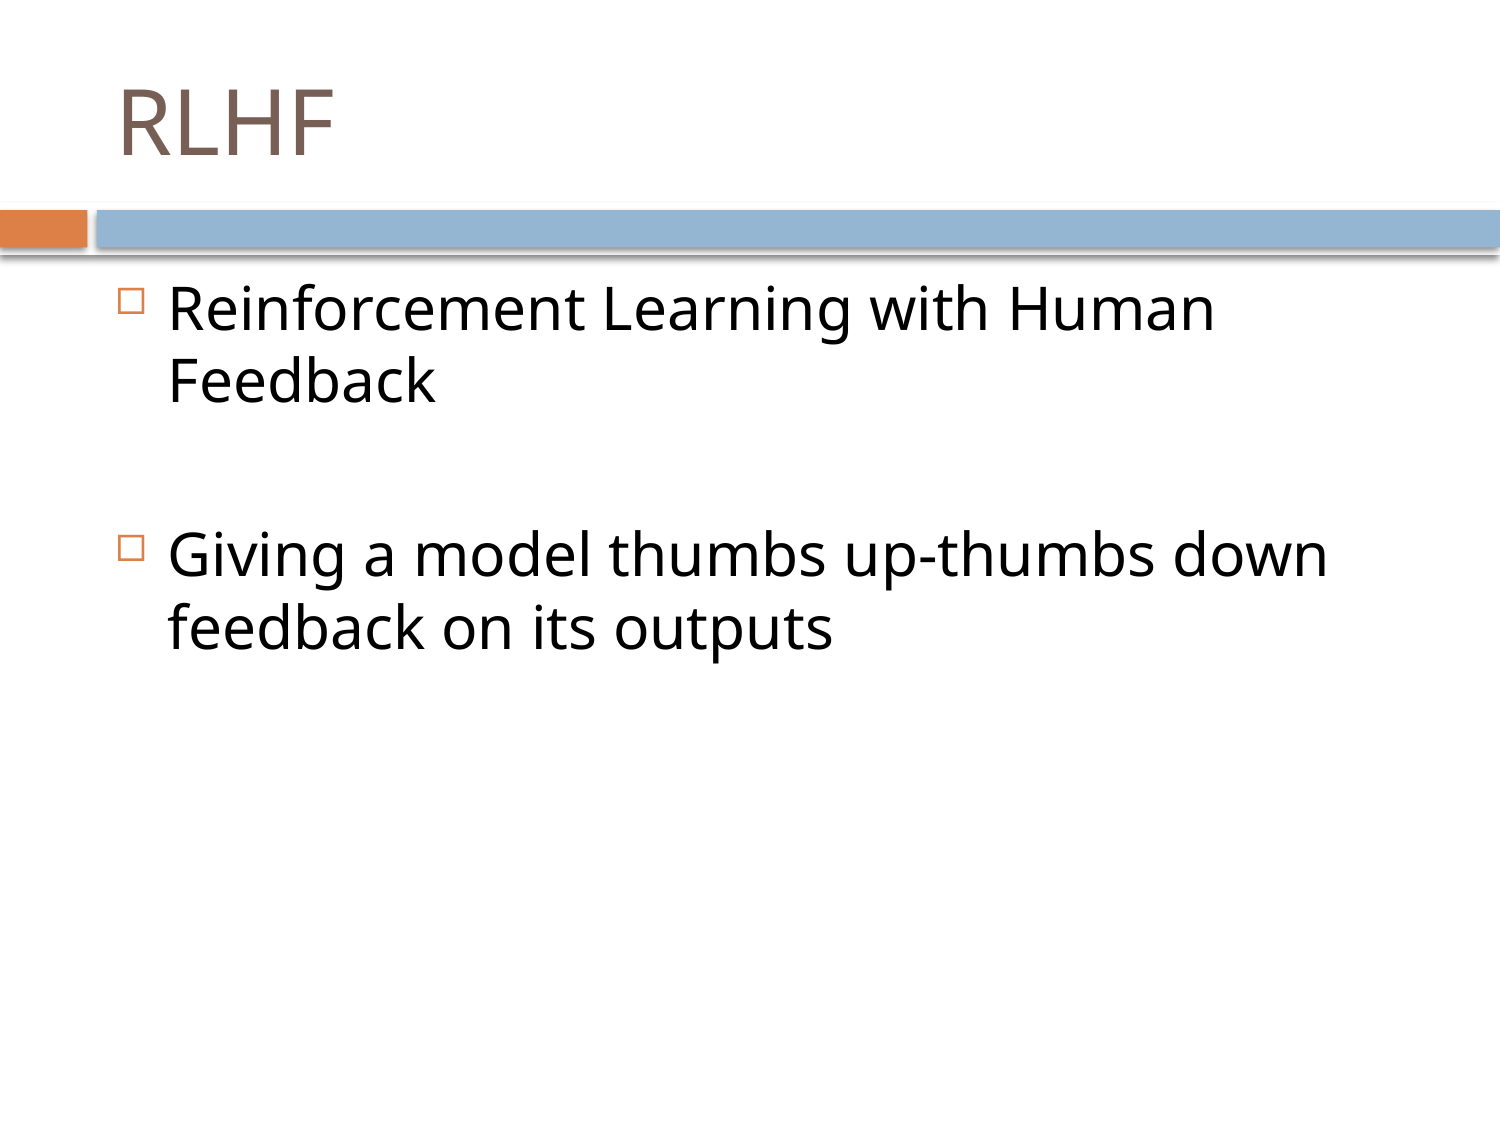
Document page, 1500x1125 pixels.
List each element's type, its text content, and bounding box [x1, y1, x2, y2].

list Reinforcement Learning with Human Feedback Giving a model thumbs up-thumbs down feedback on its outputs [100, 262, 1438, 1000]
title RLHF [100, 37, 1438, 200]
